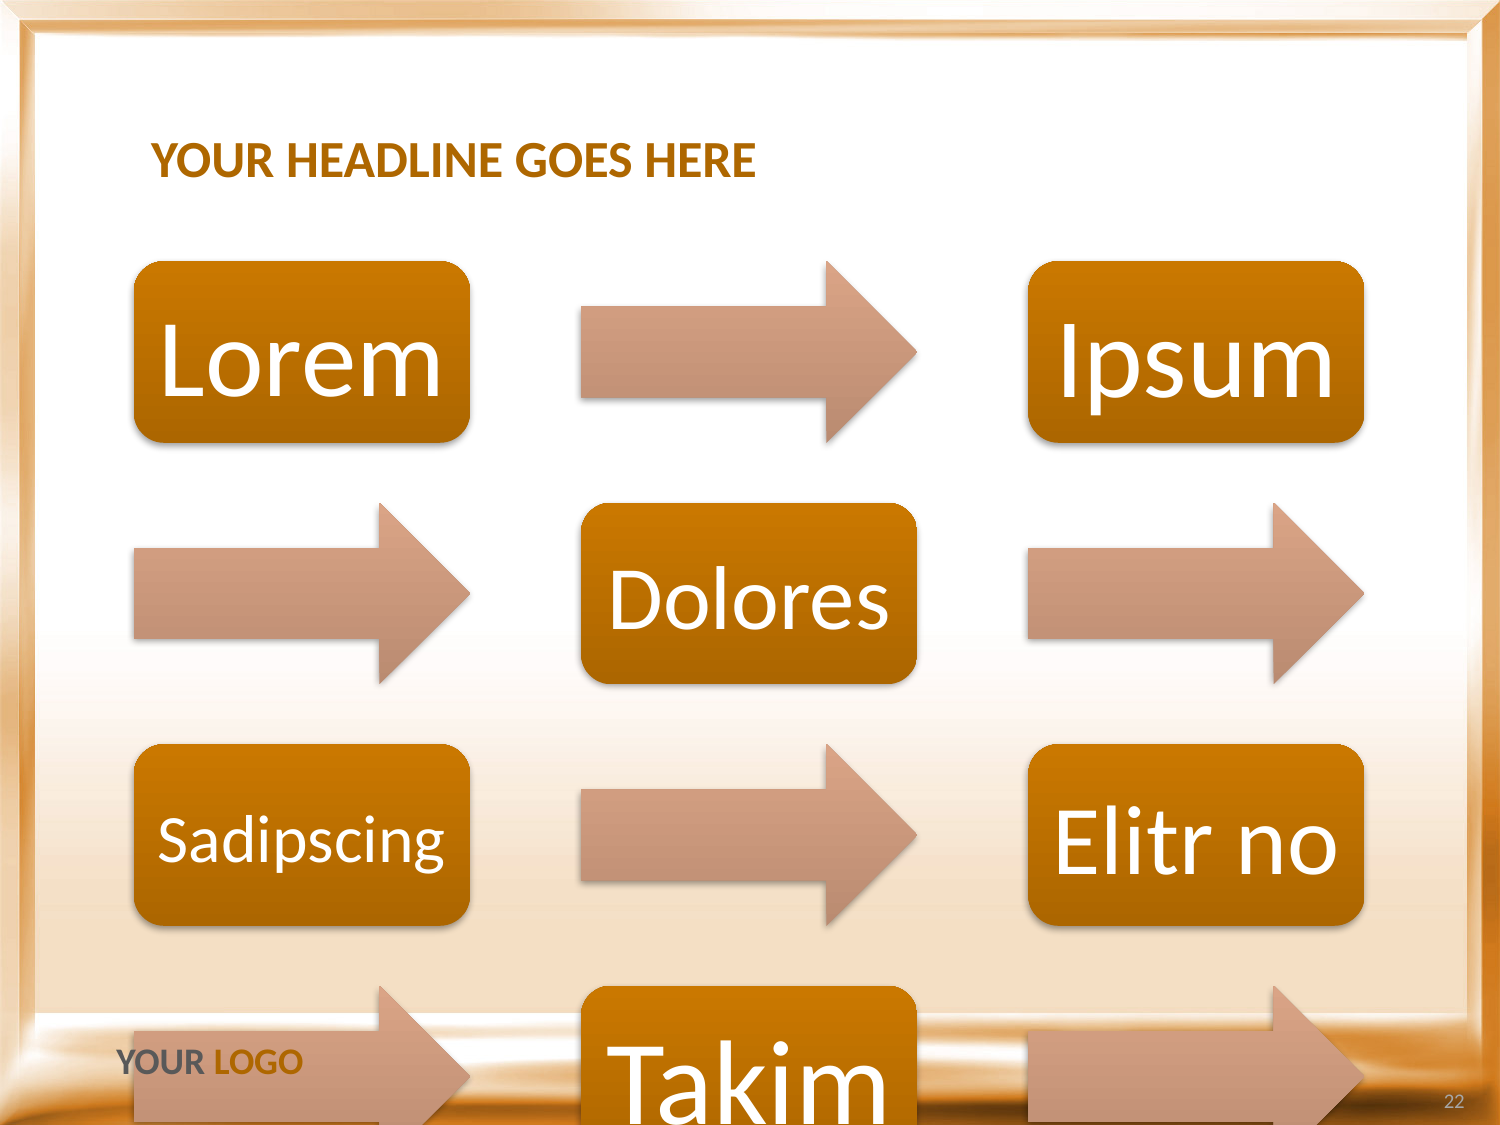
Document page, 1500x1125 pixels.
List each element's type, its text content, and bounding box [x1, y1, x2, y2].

slide_number 22 [1409, 1079, 1480, 1125]
text_box YOUR LOGO [101, 1029, 1409, 1125]
title YOUR HEADLINE GOES HERE [135, 118, 1364, 201]
picture [0, 0, 1500, 1125]
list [133, 261, 1365, 892]
